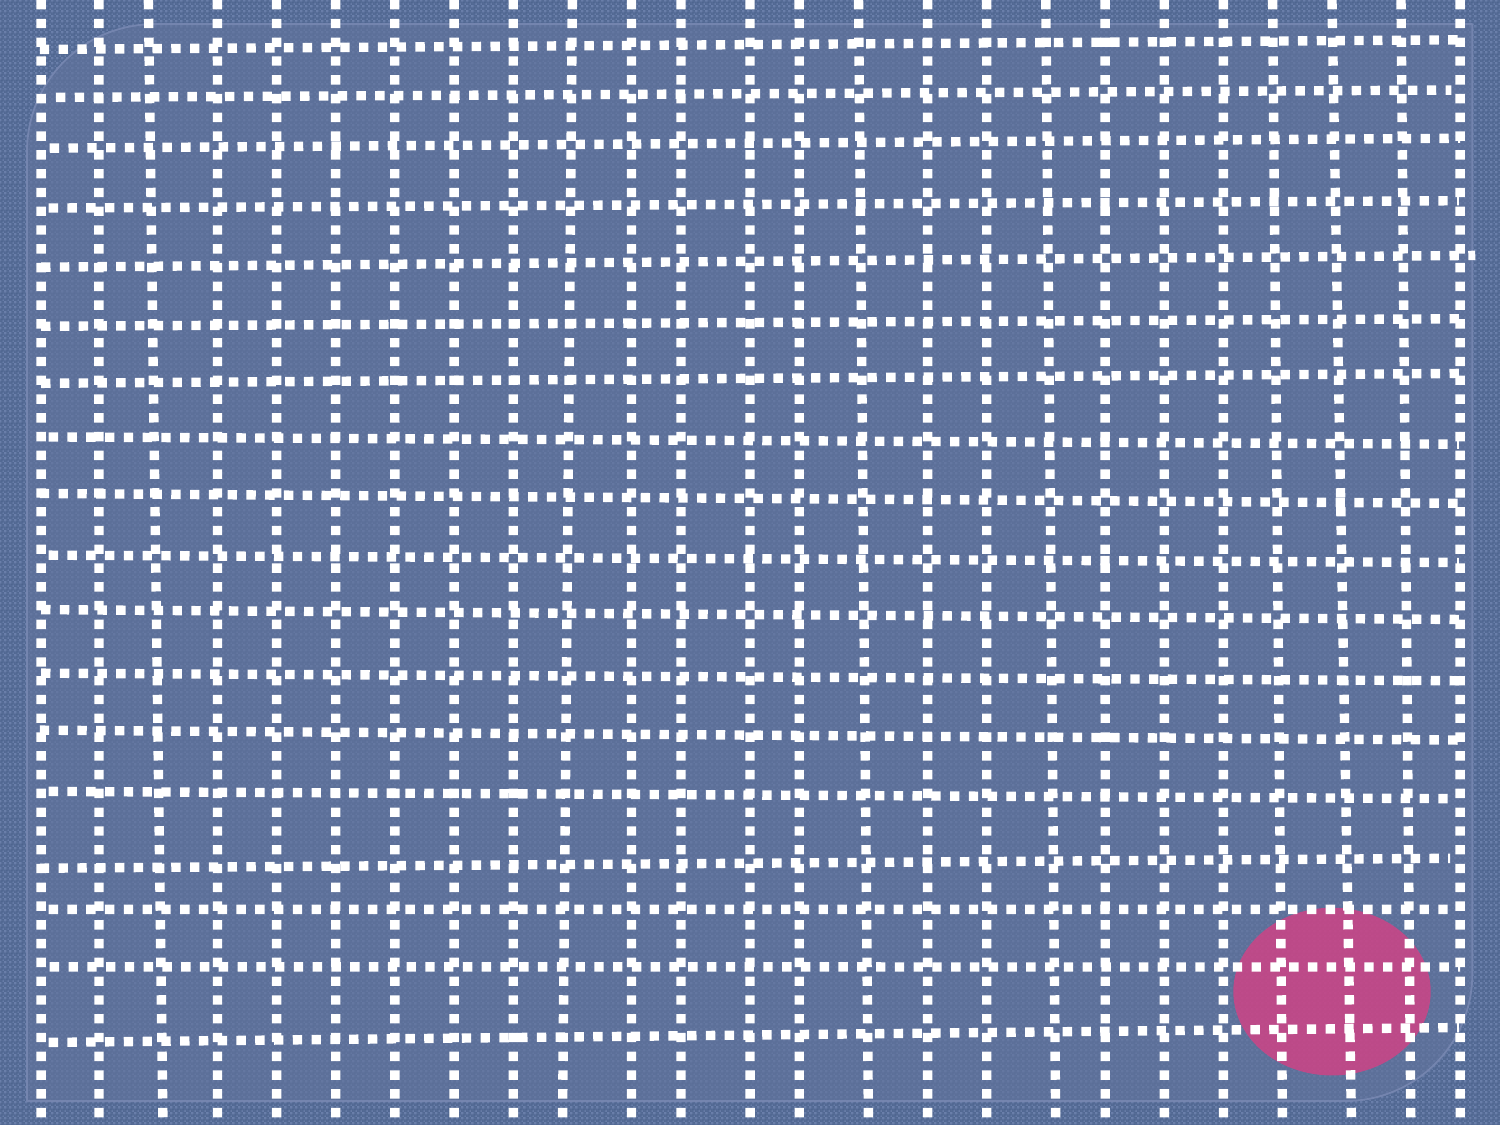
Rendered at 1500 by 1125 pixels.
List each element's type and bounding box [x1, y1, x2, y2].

text_box [1233, 907, 1431, 1076]
